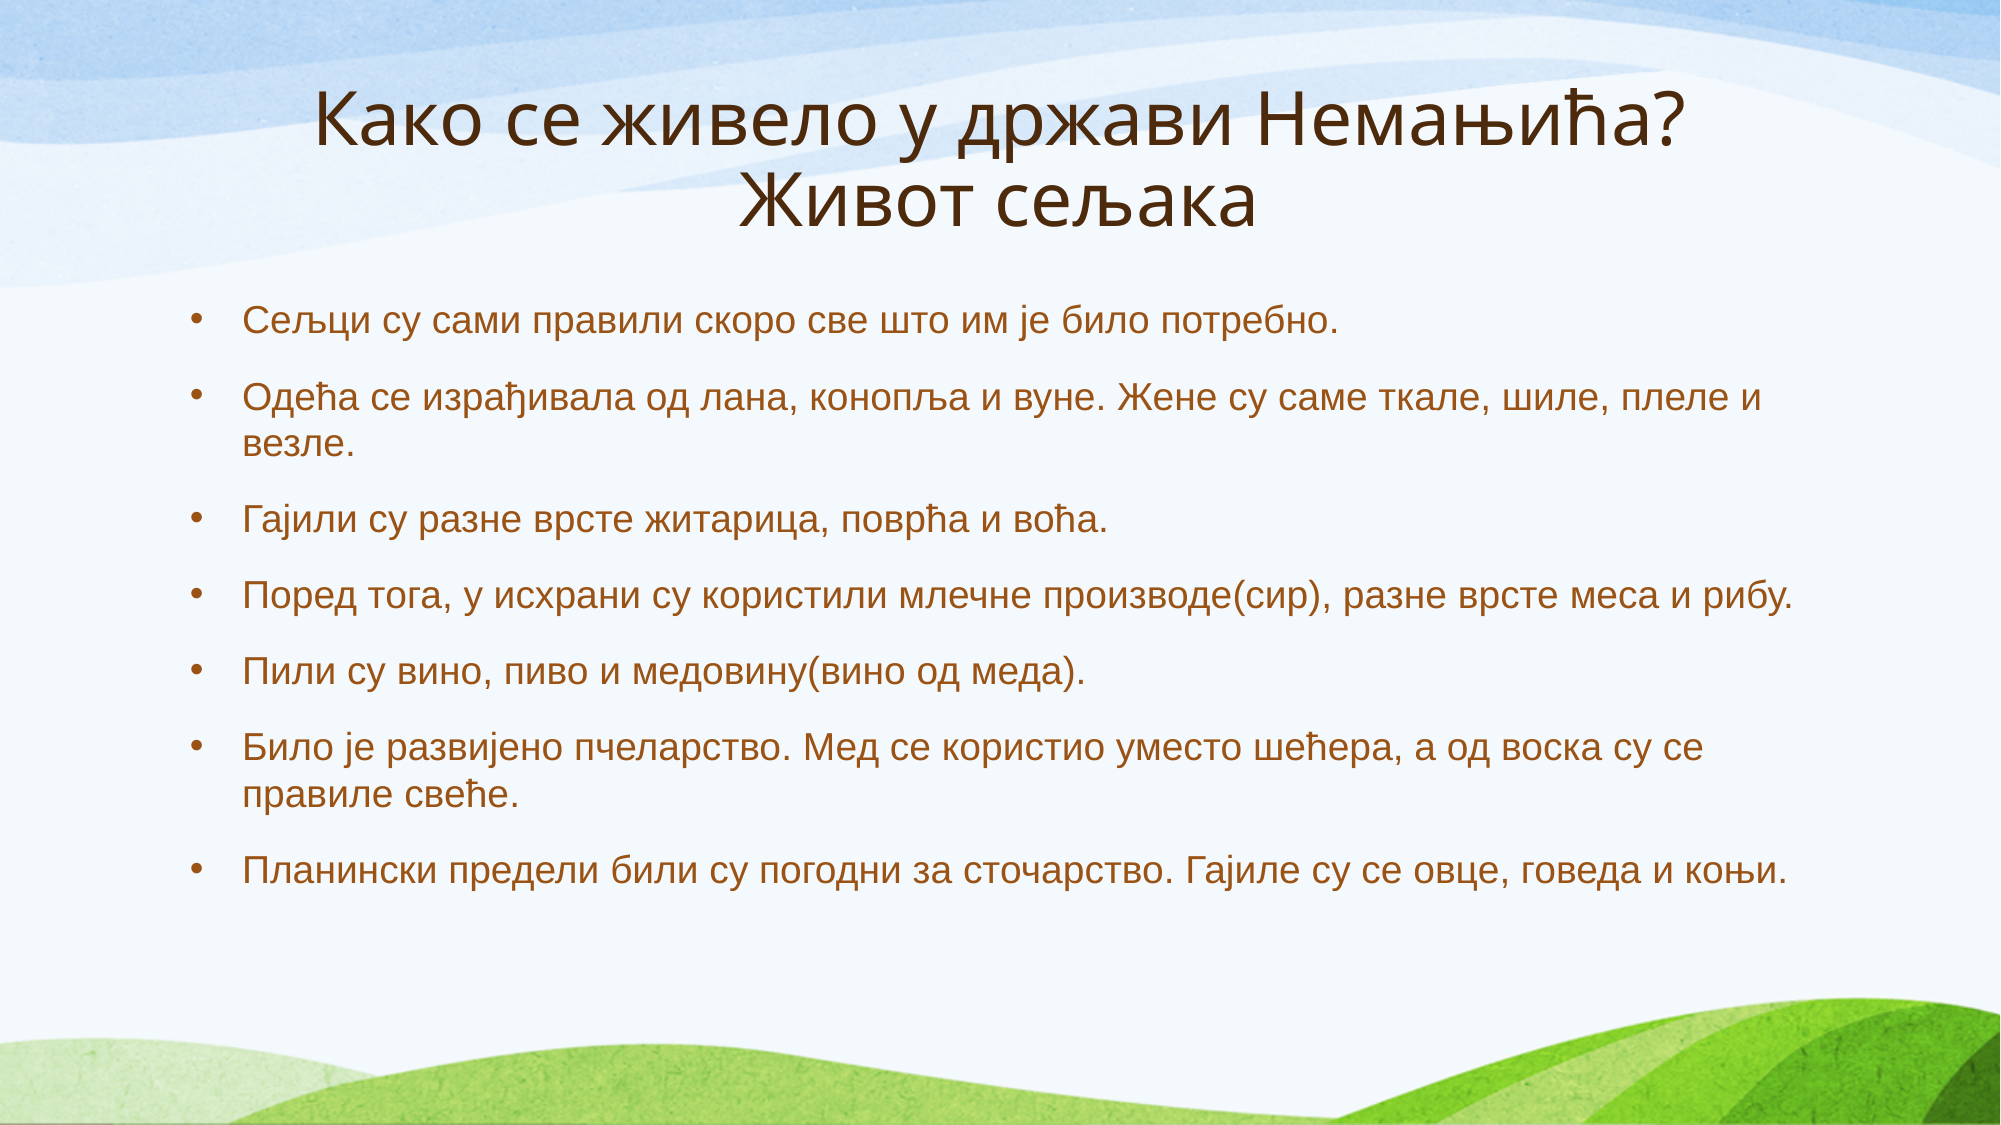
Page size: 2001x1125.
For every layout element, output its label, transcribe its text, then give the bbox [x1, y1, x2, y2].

title Како се живело у држави Немањића? Живот сељака [174, 50, 1825, 250]
picture [0, 0, 2001, 1125]
list Сељци су сами правили скоро све што им је било потребно. Одећа се израђивала од лана, конопља и вуне. Жене су саме ткале, шиле, плеле и везле. Гајили су разне врсте житарица, поврћа и воћа. Поред тога, у исхрани су користили млечне производе(сир), разне врсте меса и рибу. Пили су вино, пиво и медовину(вино од меда). Било је развијено пчеларство. Мед се користио уместо шећера, а од воска су се правиле свеће. Планински предели били су погодни за сточарство. Гајиле су се овце, говеда и коњи. [174, 287, 1825, 982]
